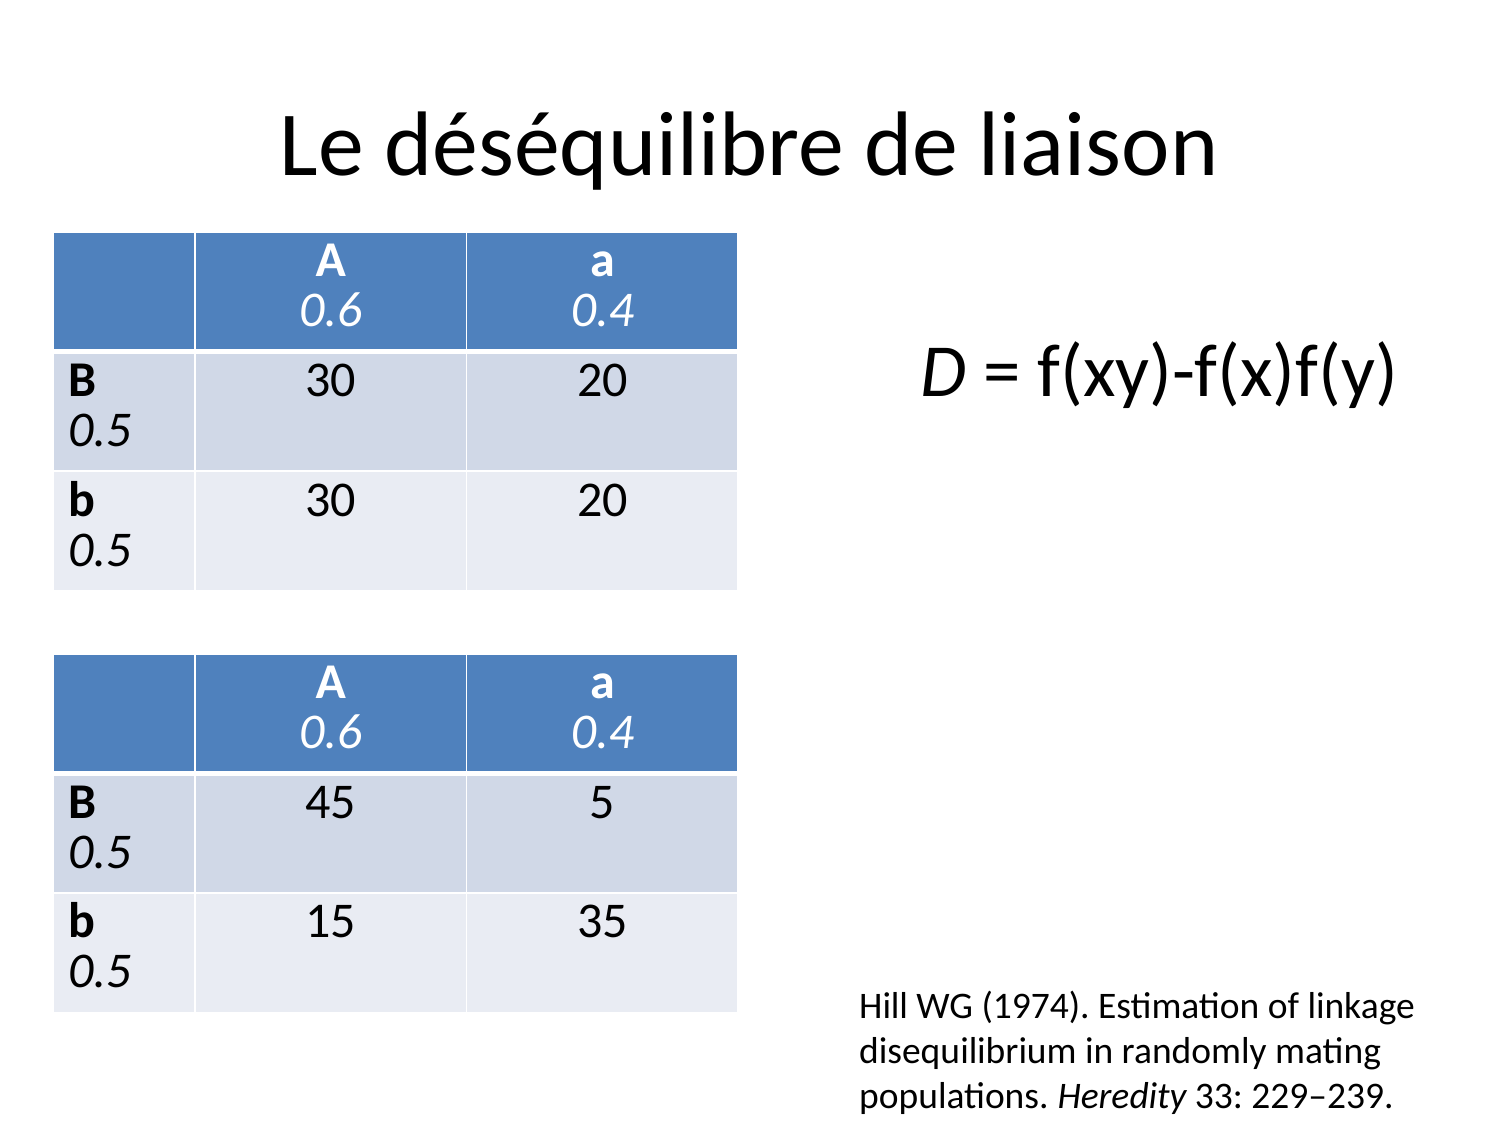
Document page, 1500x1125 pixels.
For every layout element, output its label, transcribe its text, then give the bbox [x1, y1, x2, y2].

table_cell B 0.5 [54, 354, 194, 470]
table_cell 15 [196, 894, 466, 1012]
table_cell 5 [467, 776, 737, 892]
table_cell 45 [196, 776, 466, 892]
table_cell 20 [467, 472, 737, 590]
table_header [54, 233, 194, 349]
table_cell 30 [196, 472, 466, 590]
table_header A 0.6 [196, 233, 466, 349]
table_cell 30 [196, 354, 466, 470]
table_cell b 0.5 [54, 894, 194, 1012]
table_cell B 0.5 [54, 776, 194, 892]
table_cell 35 [467, 894, 737, 1012]
table_header [54, 655, 194, 771]
table_header a 0.4 [467, 233, 737, 349]
table_header A 0.6 [196, 655, 466, 771]
table_cell 20 [467, 354, 737, 470]
table_cell b 0.5 [54, 472, 194, 590]
title Le déséquilibre de liaison [75, 45, 1425, 233]
text_box Hill WG (1974). Estimation of linkage disequilibrium in randomly mating populations. Heredity 33: 229–239. [844, 973, 1500, 1124]
text_box D = f(xy)-f(x)f(y) [905, 314, 1414, 420]
table_header a 0.4 [467, 655, 737, 771]
